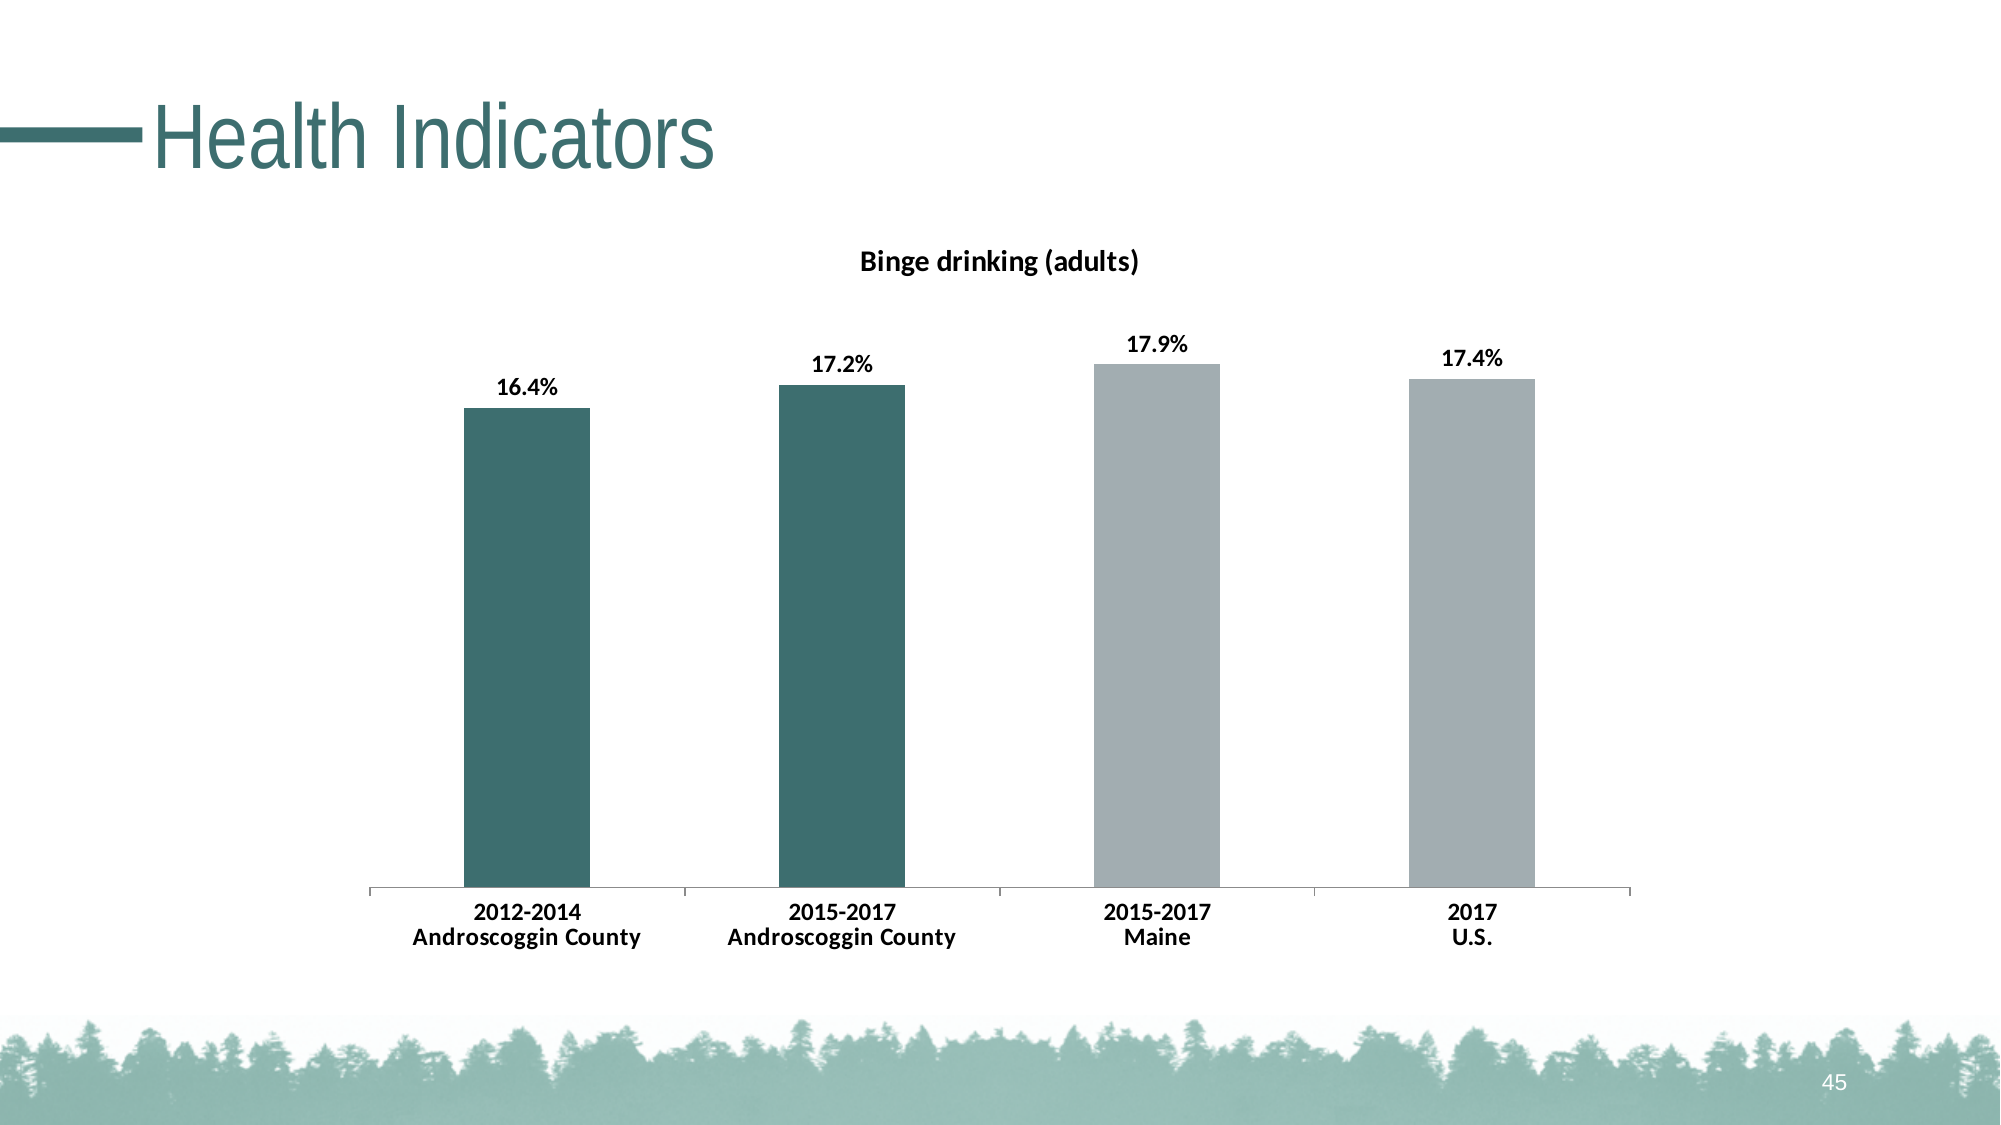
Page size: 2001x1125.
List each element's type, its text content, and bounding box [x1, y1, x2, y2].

picture [0, 1015, 2000, 1125]
title Health Indicators [137, 29, 1863, 248]
chart [343, 217, 1657, 968]
slide_number 45 [1412, 1042, 1863, 1103]
